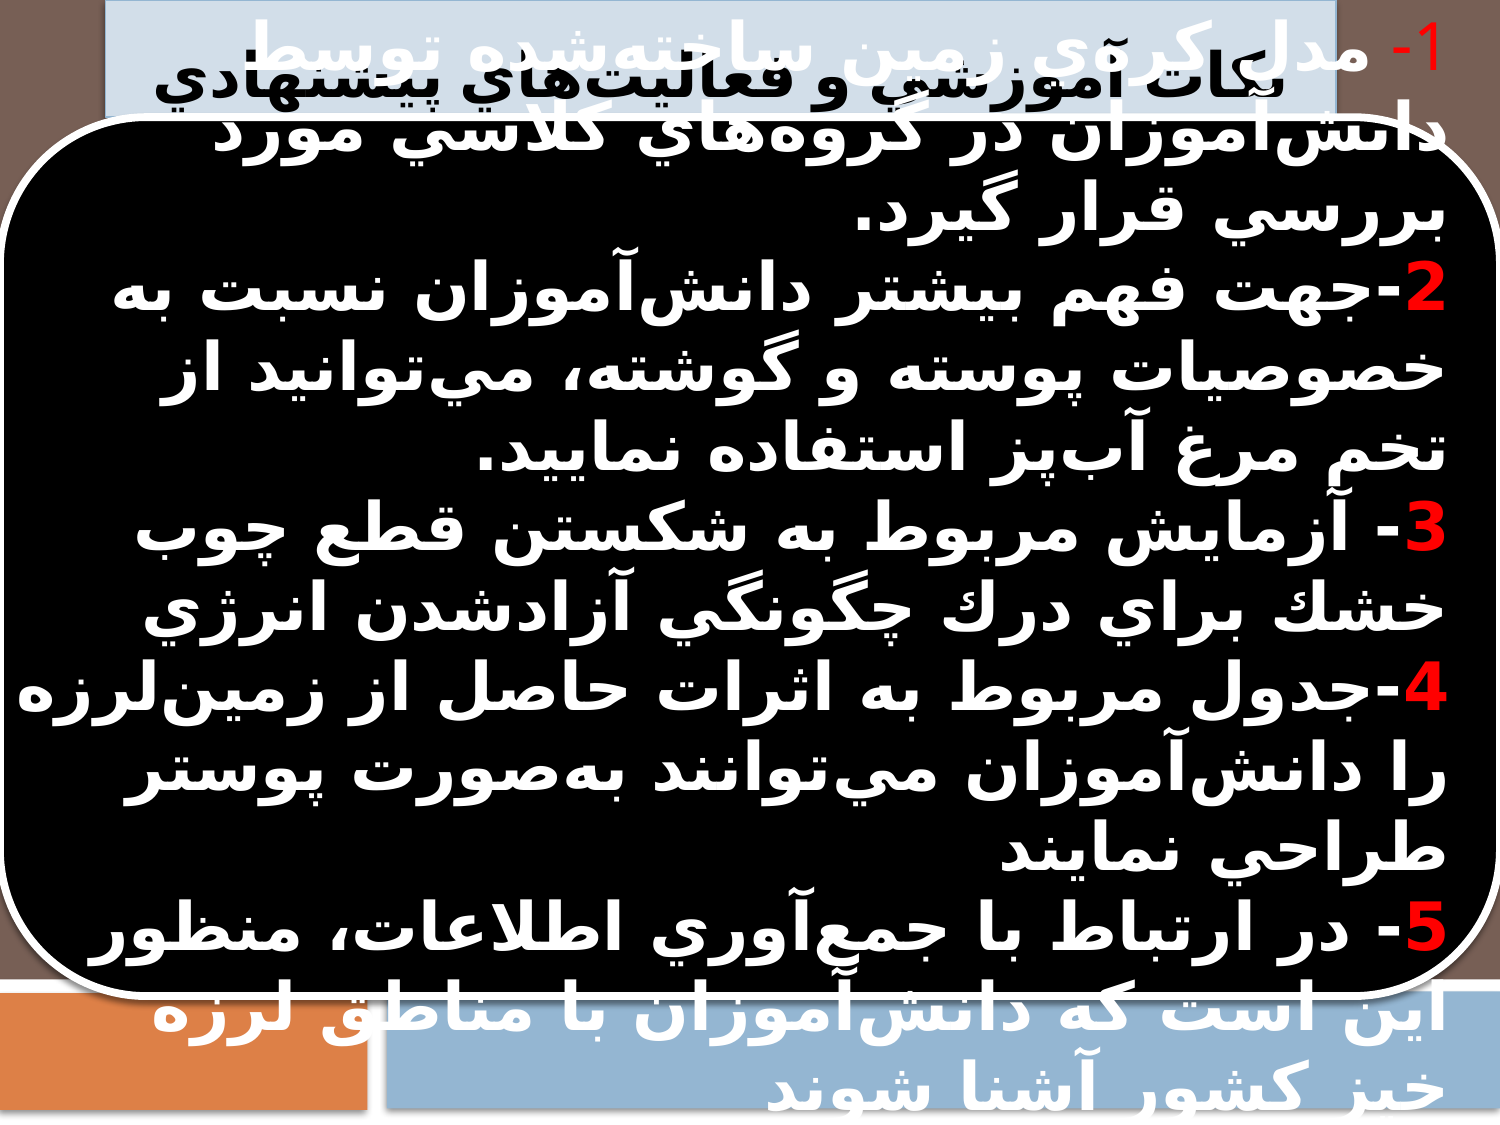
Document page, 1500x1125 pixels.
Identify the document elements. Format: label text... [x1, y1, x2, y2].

text_box [1465, 162, 1500, 951]
text_box 1- مدل كره‌ي زمين ساخته‌شده توسط دانش‌آموزان در گروه‌هاي كلاسي مورد بررسي قرار گيرد. 2-جهت فهم بيشتر دانش‌آموزان نسبت به خصوصيات پوسته و گوشته، مي‌توانيد از تخم مرغ آب‌پز استفاده نماييد. 3- آزمايش مربوط به شكستن قطع چوب خشك براي درك چگونگي آزادشدن انرژي 4-جدول مربوط به اثرات حاصل از زمين‌لرزه را دانش‌آموزان مي‌توانند به‌صورت پوستر طراحي نمايند 5- در ارتباط با جمع‌آوري اطلاعات، منظور اين است كه دانش‌آموزان با مناطق ‌لرزه خيز كشور آشنا شوند [0, 0, 1465, 1125]
